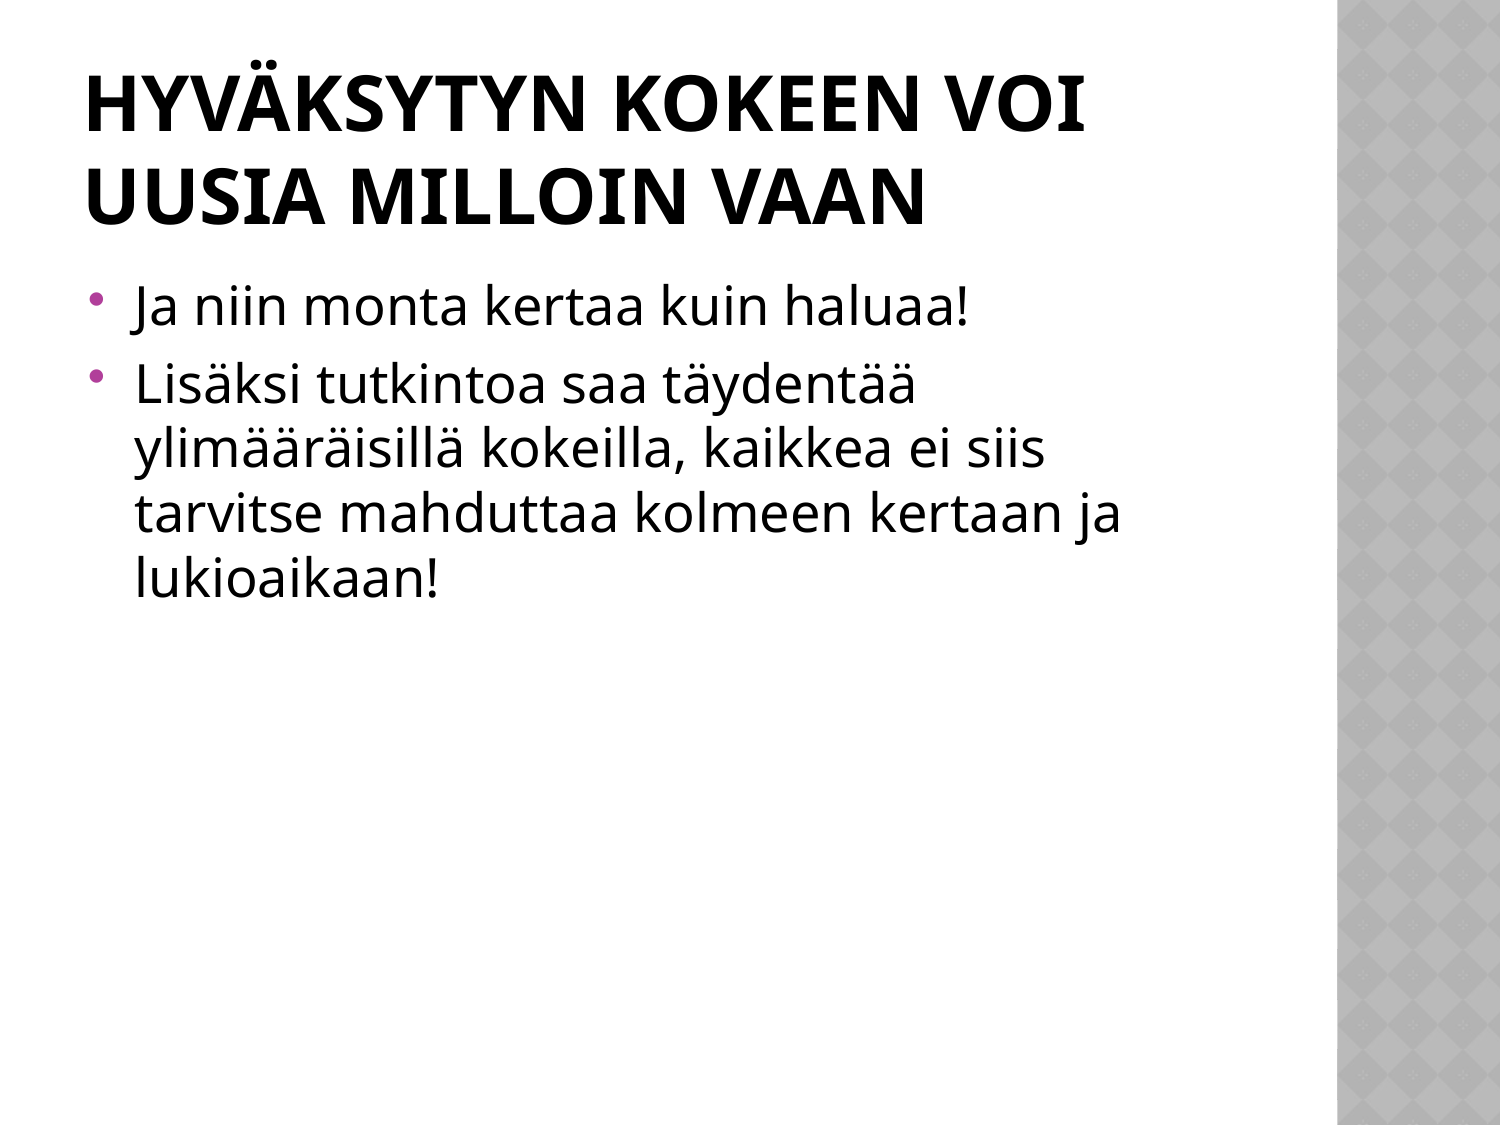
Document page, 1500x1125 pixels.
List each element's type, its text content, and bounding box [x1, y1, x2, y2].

title HYVÄKSYTYN kokeen voi uusia milloin vaan [75, 52, 1263, 240]
list Ja niin monta kertaa kuin haluaa! Lisäksi tutkintoa saa täydentää ylimääräisillä kokeilla, kaikkea ei siis tarvitse mahduttaa kolmeen kertaan ja lukioaikaan! [75, 264, 1263, 1059]
